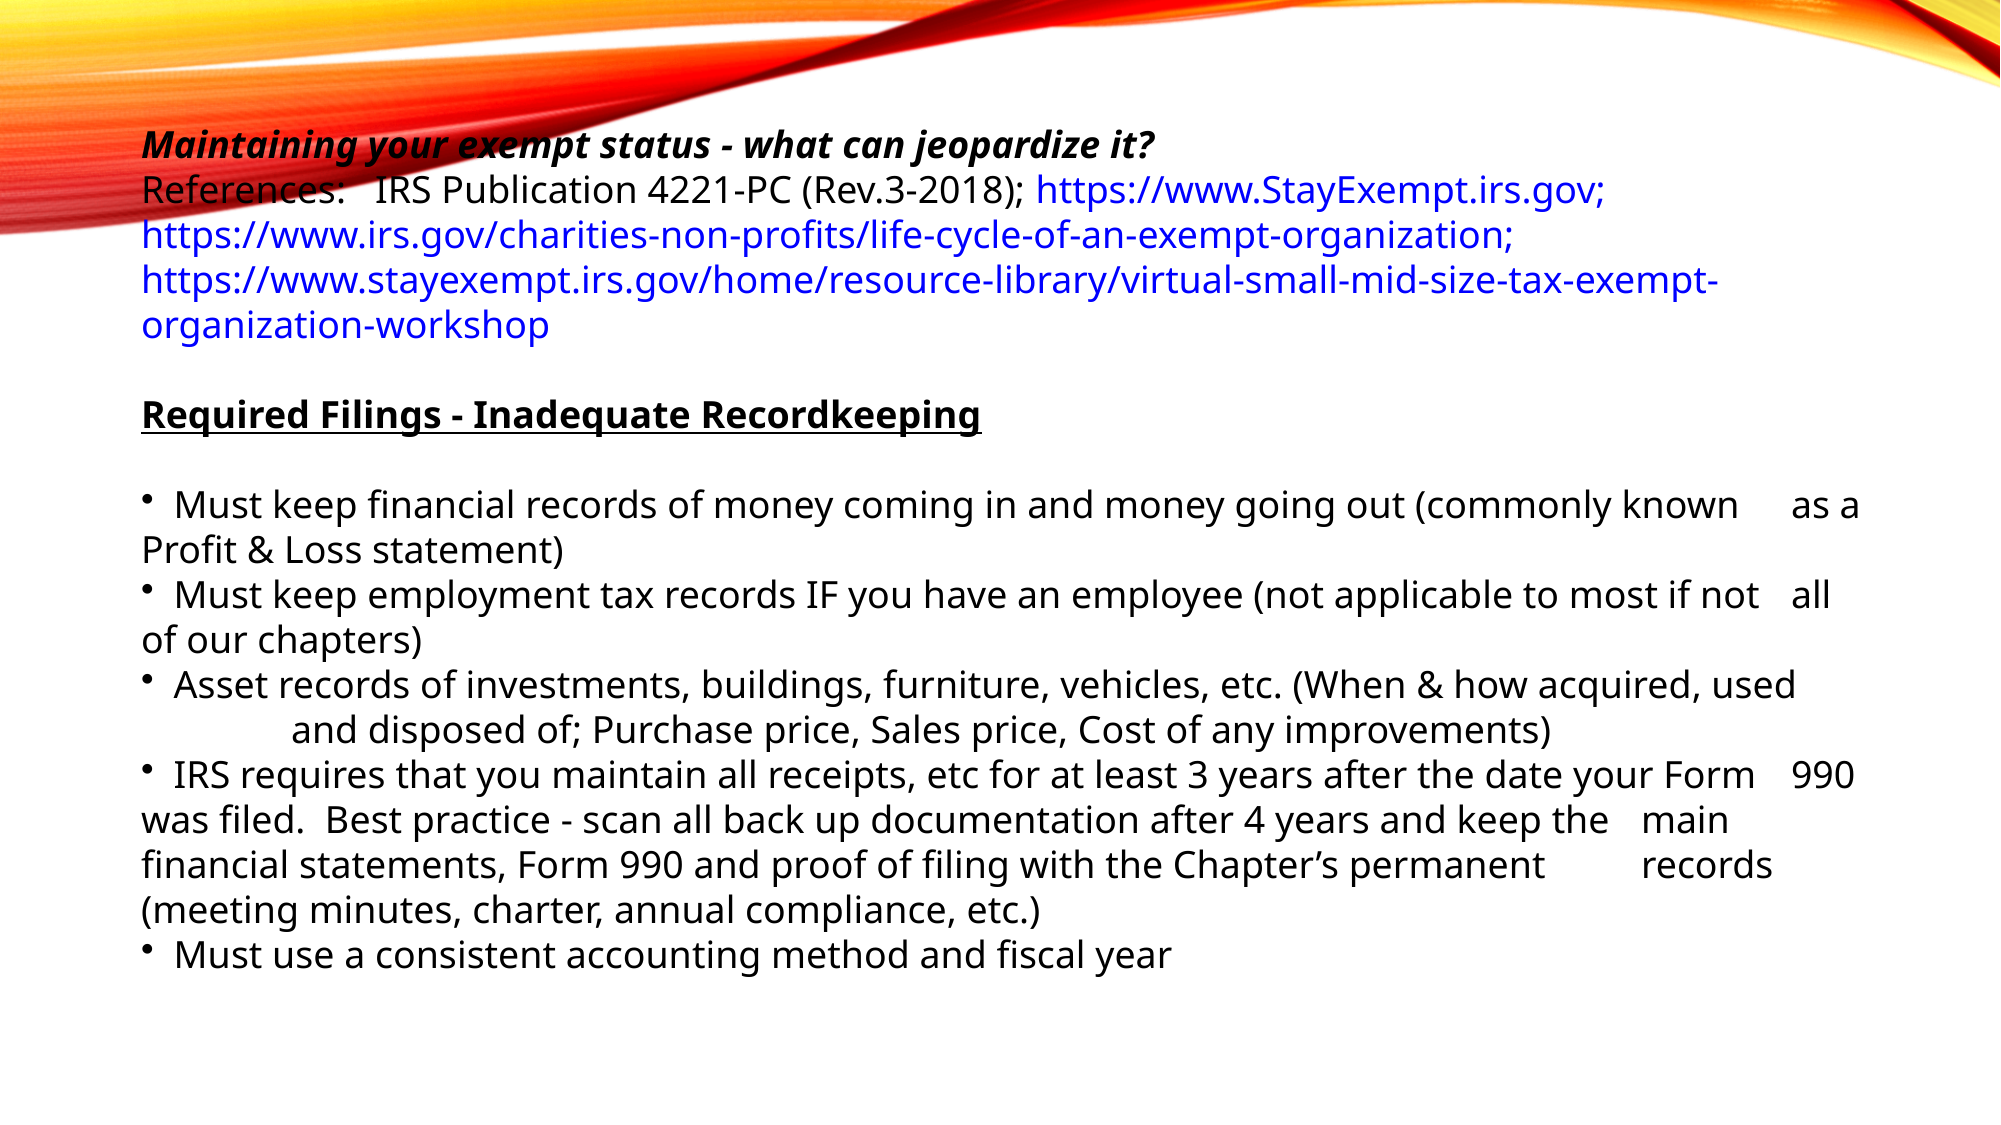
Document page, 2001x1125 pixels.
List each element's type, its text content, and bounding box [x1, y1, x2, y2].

picture [0, 0, 2000, 237]
text_box Maintaining your exempt status - what can jeopardize it? References: IRS Publication 4221-PC (Rev.3-2018); https://www.StayExempt.irs.gov; https://www.irs.gov/charities-non-profits/life-cycle-of-an-exempt-organization; https://www.stayexempt.irs.gov/home/resource-library/virtual-small-mid-size-tax-exempt-organization-workshop Required Filings - Inadequate Recordkeeping Must keep financial records of money coming in and money going out (commonly known as a Profit & Loss statement) Must keep employment tax records IF you have an employee (not applicable to most if not all of our chapters) Asset records of investments, buildings, furniture, vehicles, etc. (When & how acquired, used and disposed of; Purchase price, Sales price, Cost of any improvements) IRS requires that you maintain all receipts, etc for at least 3 years after the date your Form 990 was filed. Best practice - scan all back up documentation after 4 years and keep the main financial statements, Form 990 and proof of filing with the Chapter’s permanent records (meeting minutes, charter, annual compliance, etc.) Must use a consistent accounting method and fiscal year [126, 113, 1878, 1029]
